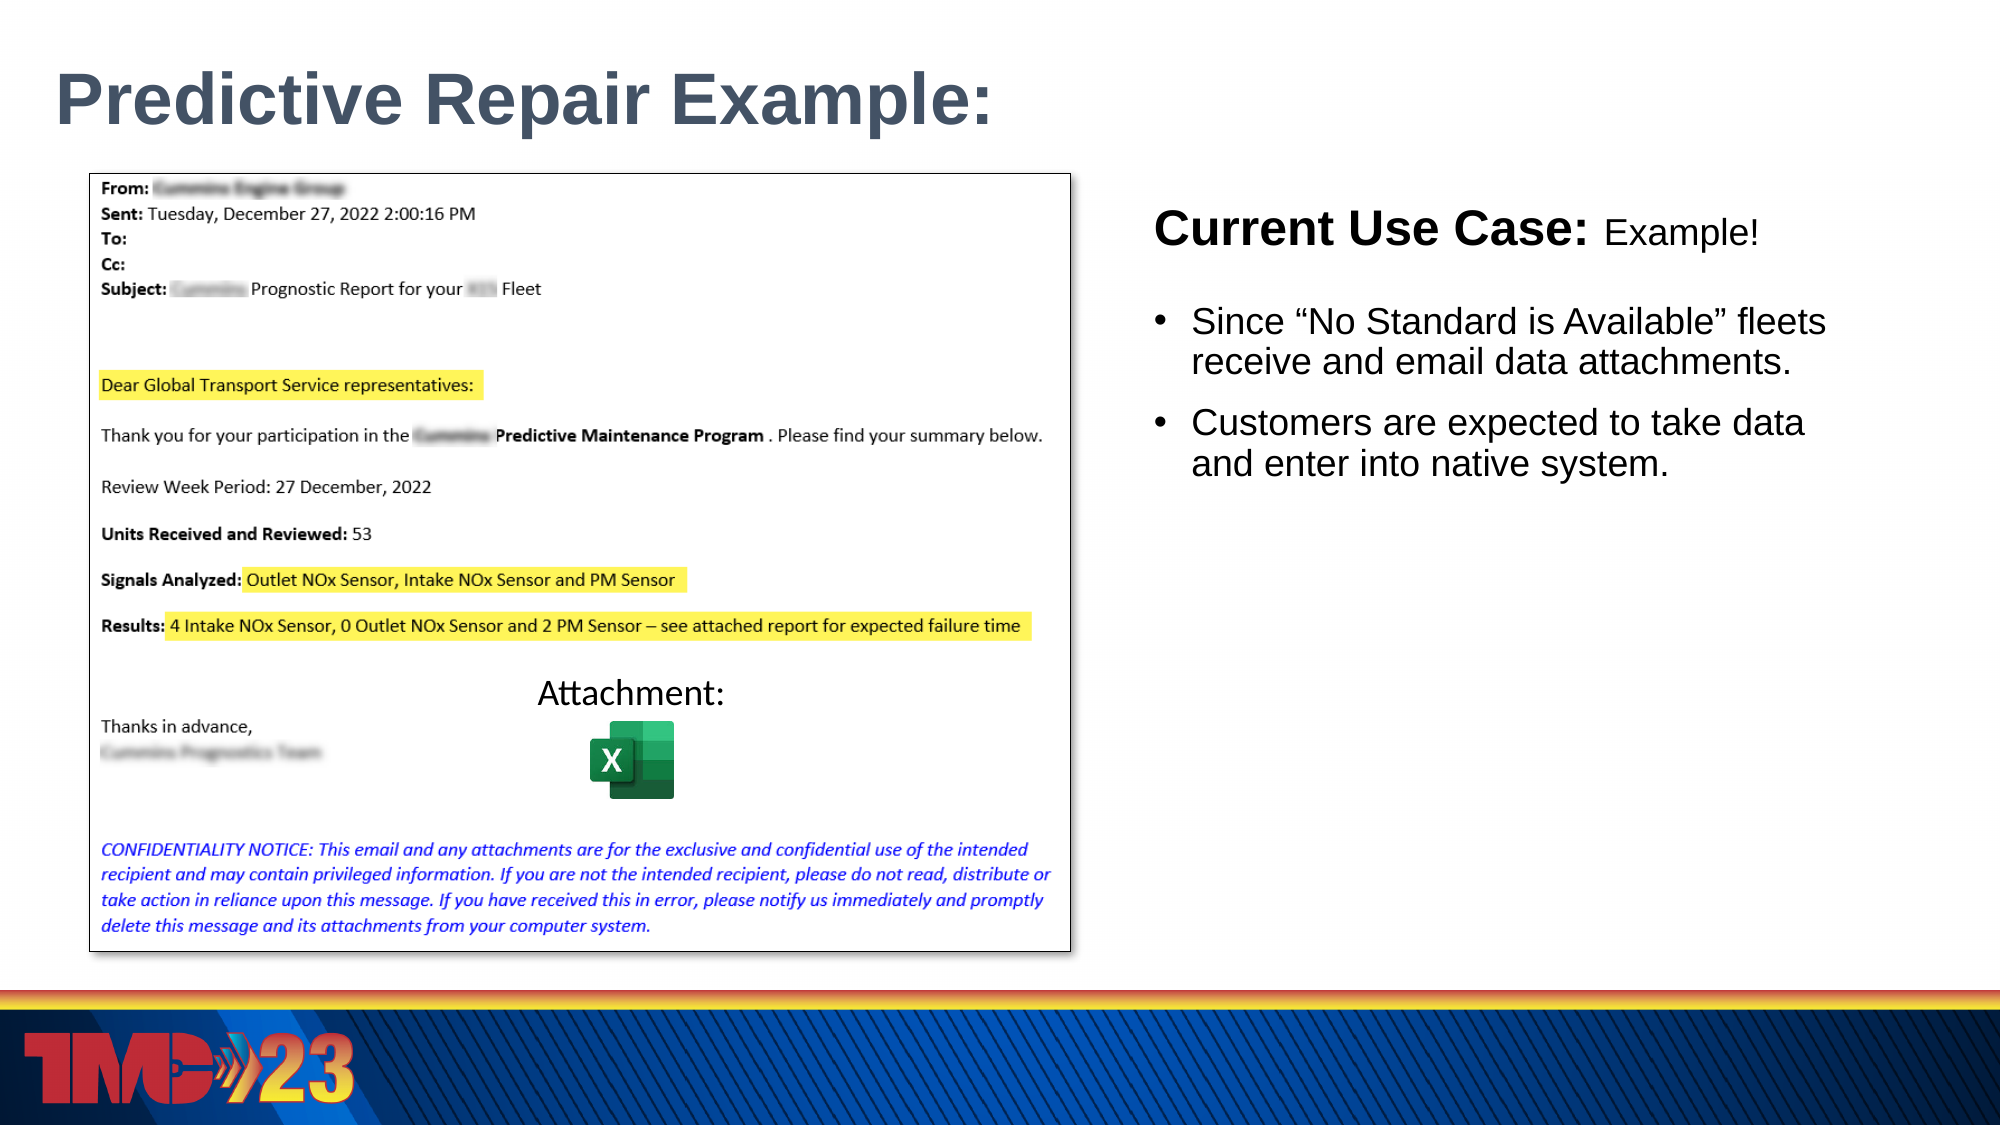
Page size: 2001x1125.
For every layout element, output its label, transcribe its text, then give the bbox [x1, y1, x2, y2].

picture [0, 0, 2000, 1125]
title Predictive Repair Example: [40, 22, 1841, 180]
list Current Use Case: Example! Since “No Standard is Available” fleets receive and email data attachments. Customers are expected to take data and enter into native system. [1139, 194, 1867, 879]
